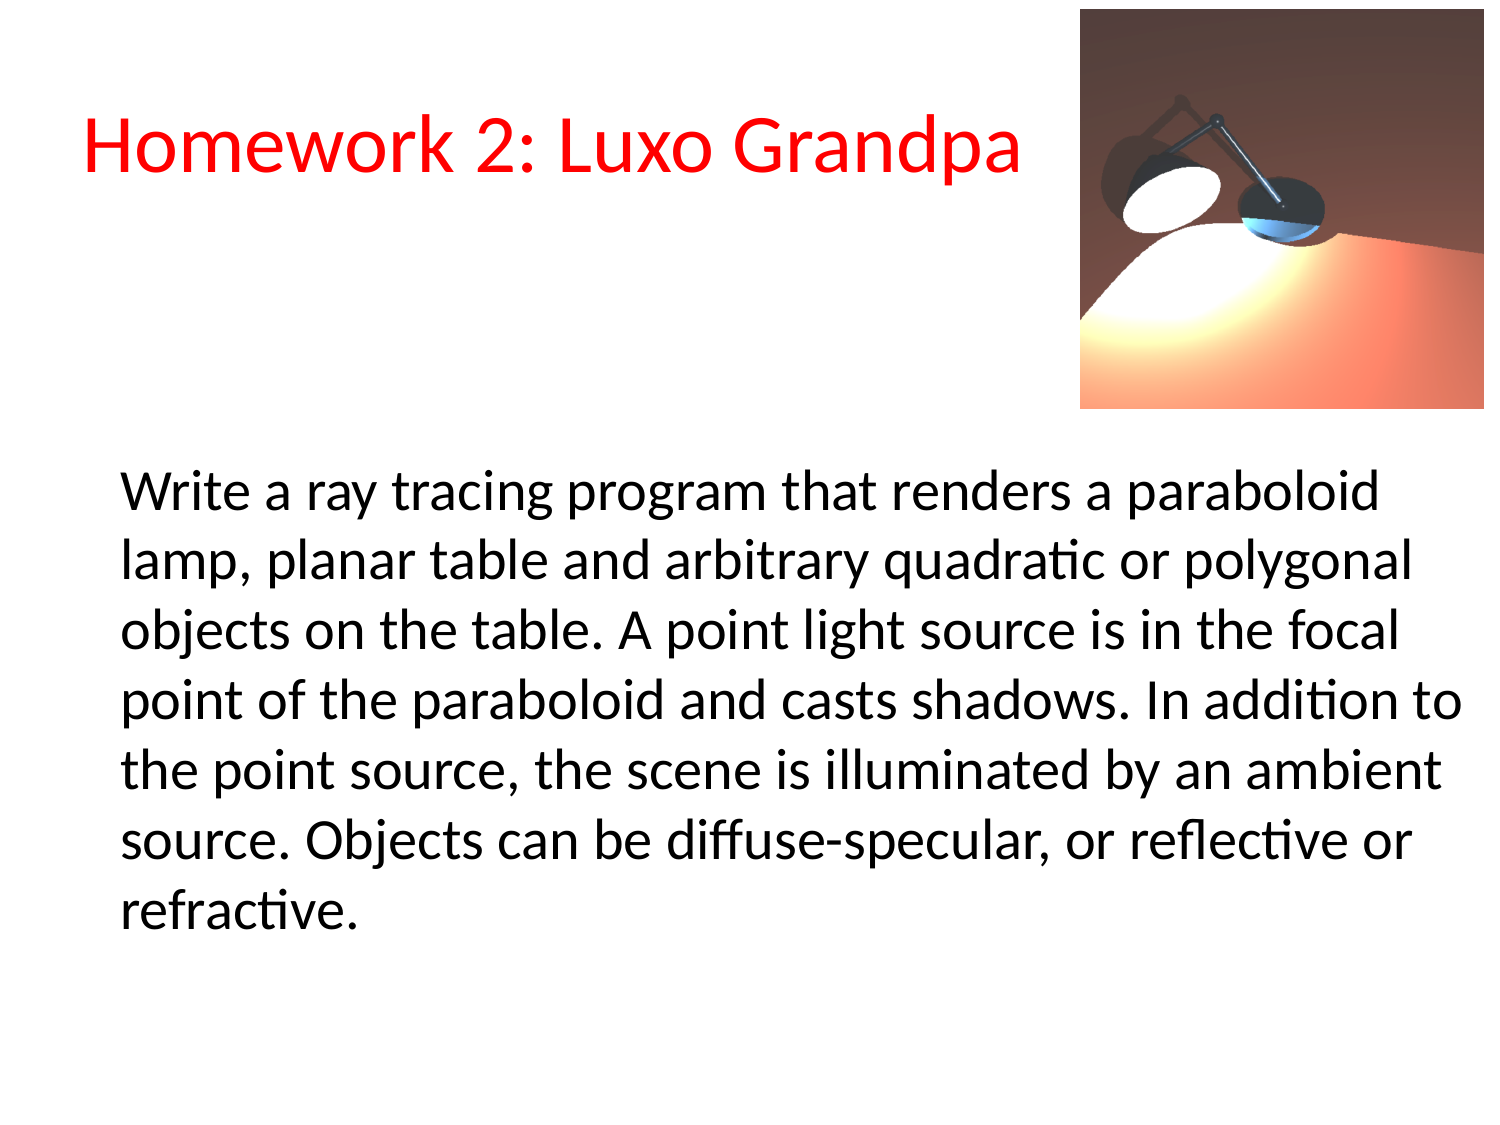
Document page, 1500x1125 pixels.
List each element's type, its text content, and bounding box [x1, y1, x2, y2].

picture [1080, 9, 1485, 410]
text_box Write a ray tracing program that renders a paraboloid lamp, planar table and arbitrary quadratic or polygonal objects on the table. A point light source is in the focal point of the paraboloid and casts shadows. In addition to the point source, the scene is illuminated by an ambient source. Objects can be diffuse-specular, or reflective or refractive. [105, 444, 1500, 1083]
title Homework 2: Luxo Grandpa [41, 45, 1066, 233]
